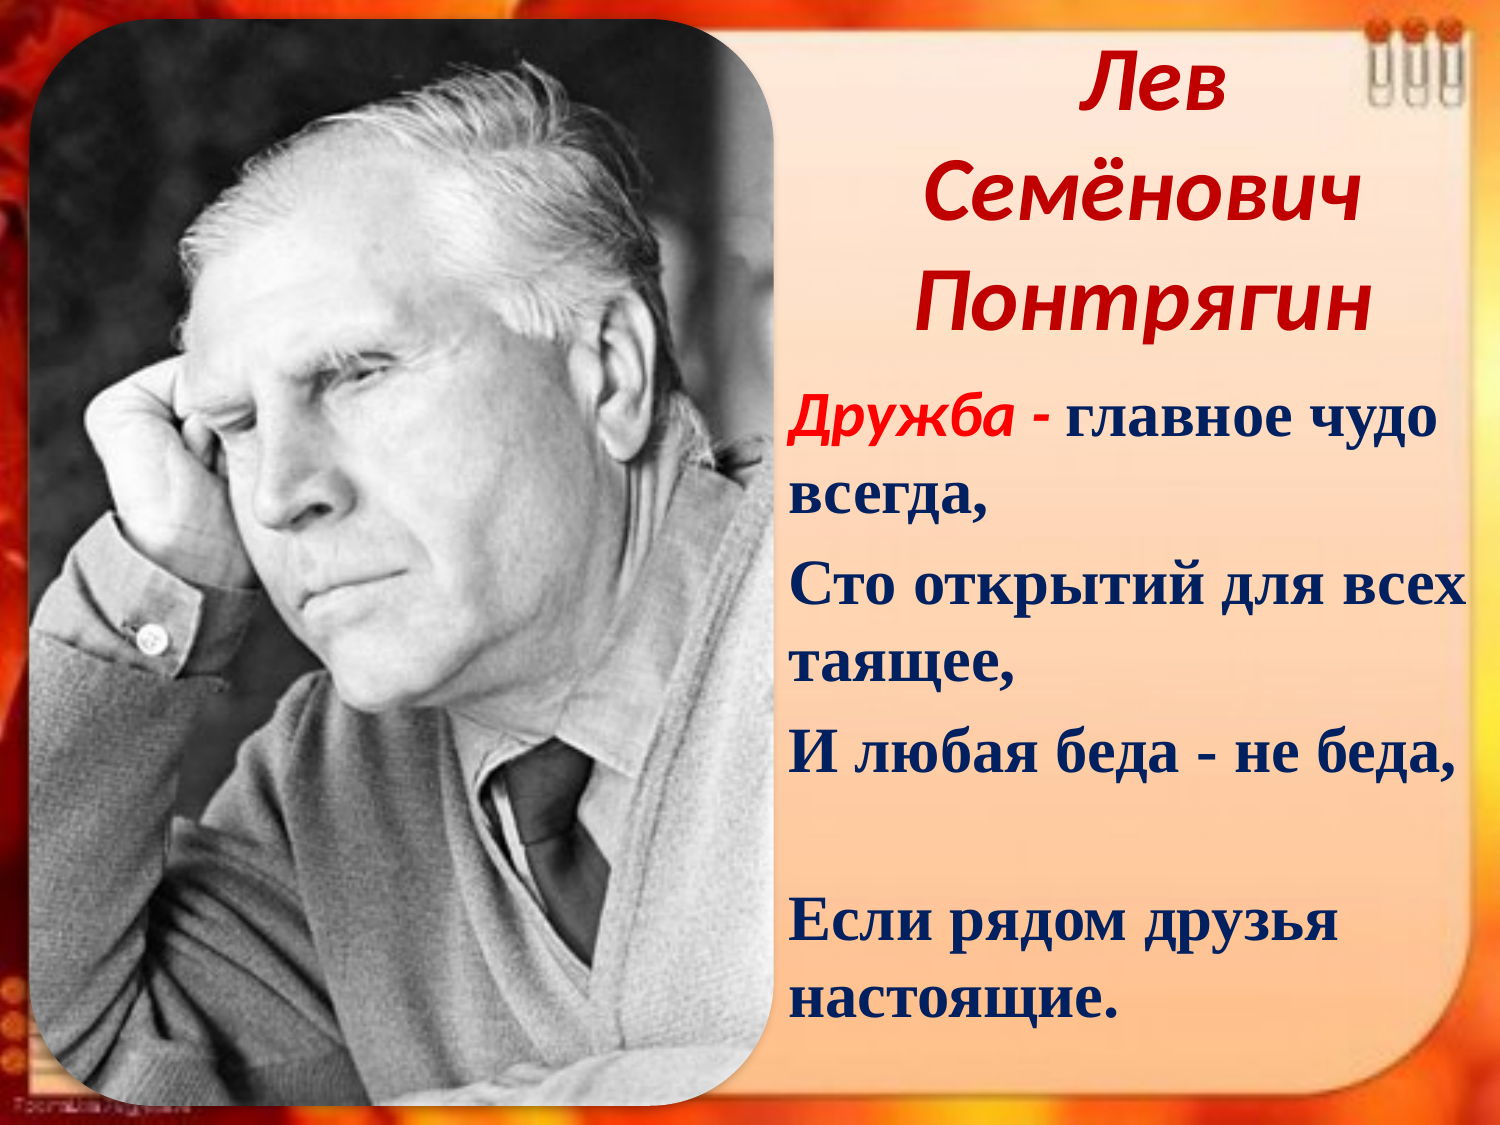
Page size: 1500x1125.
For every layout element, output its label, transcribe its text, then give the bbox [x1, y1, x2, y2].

text_box Лев Семёнович Понтрягин [815, 11, 1471, 357]
picture [0, 0, 1500, 1125]
text_box Дружба - главное чудо всегда, Сто открытий для всех таящее, И любая беда - не беда, Если рядом друзья настоящие. [778, 364, 1500, 1038]
